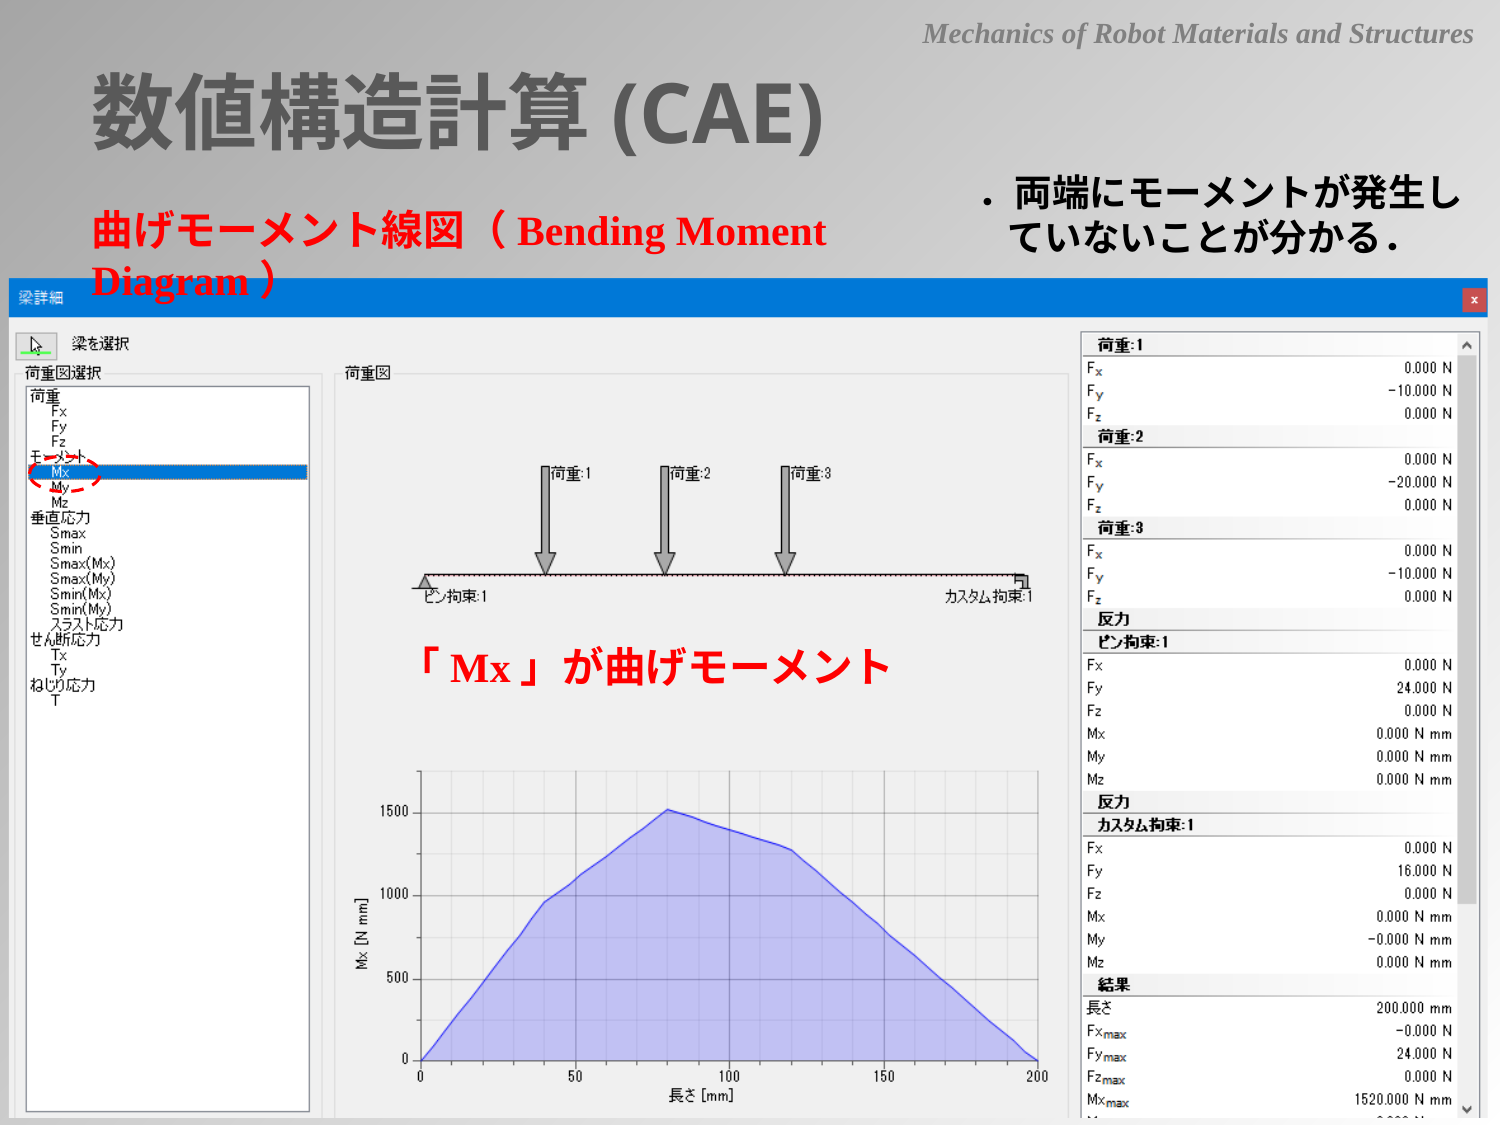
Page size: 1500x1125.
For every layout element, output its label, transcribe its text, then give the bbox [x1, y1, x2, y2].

text_box ．両端にモーメントが発生していないことが分かる． [962, 161, 1488, 266]
text_box Mechanics of Robot Materials and Structures [903, 7, 1495, 57]
picture [8, 278, 1488, 1118]
text_box 曲げモーメント線図（Bending Moment Diagram） [76, 196, 998, 278]
title 数値構造計算(CAE) [76, 62, 1299, 171]
